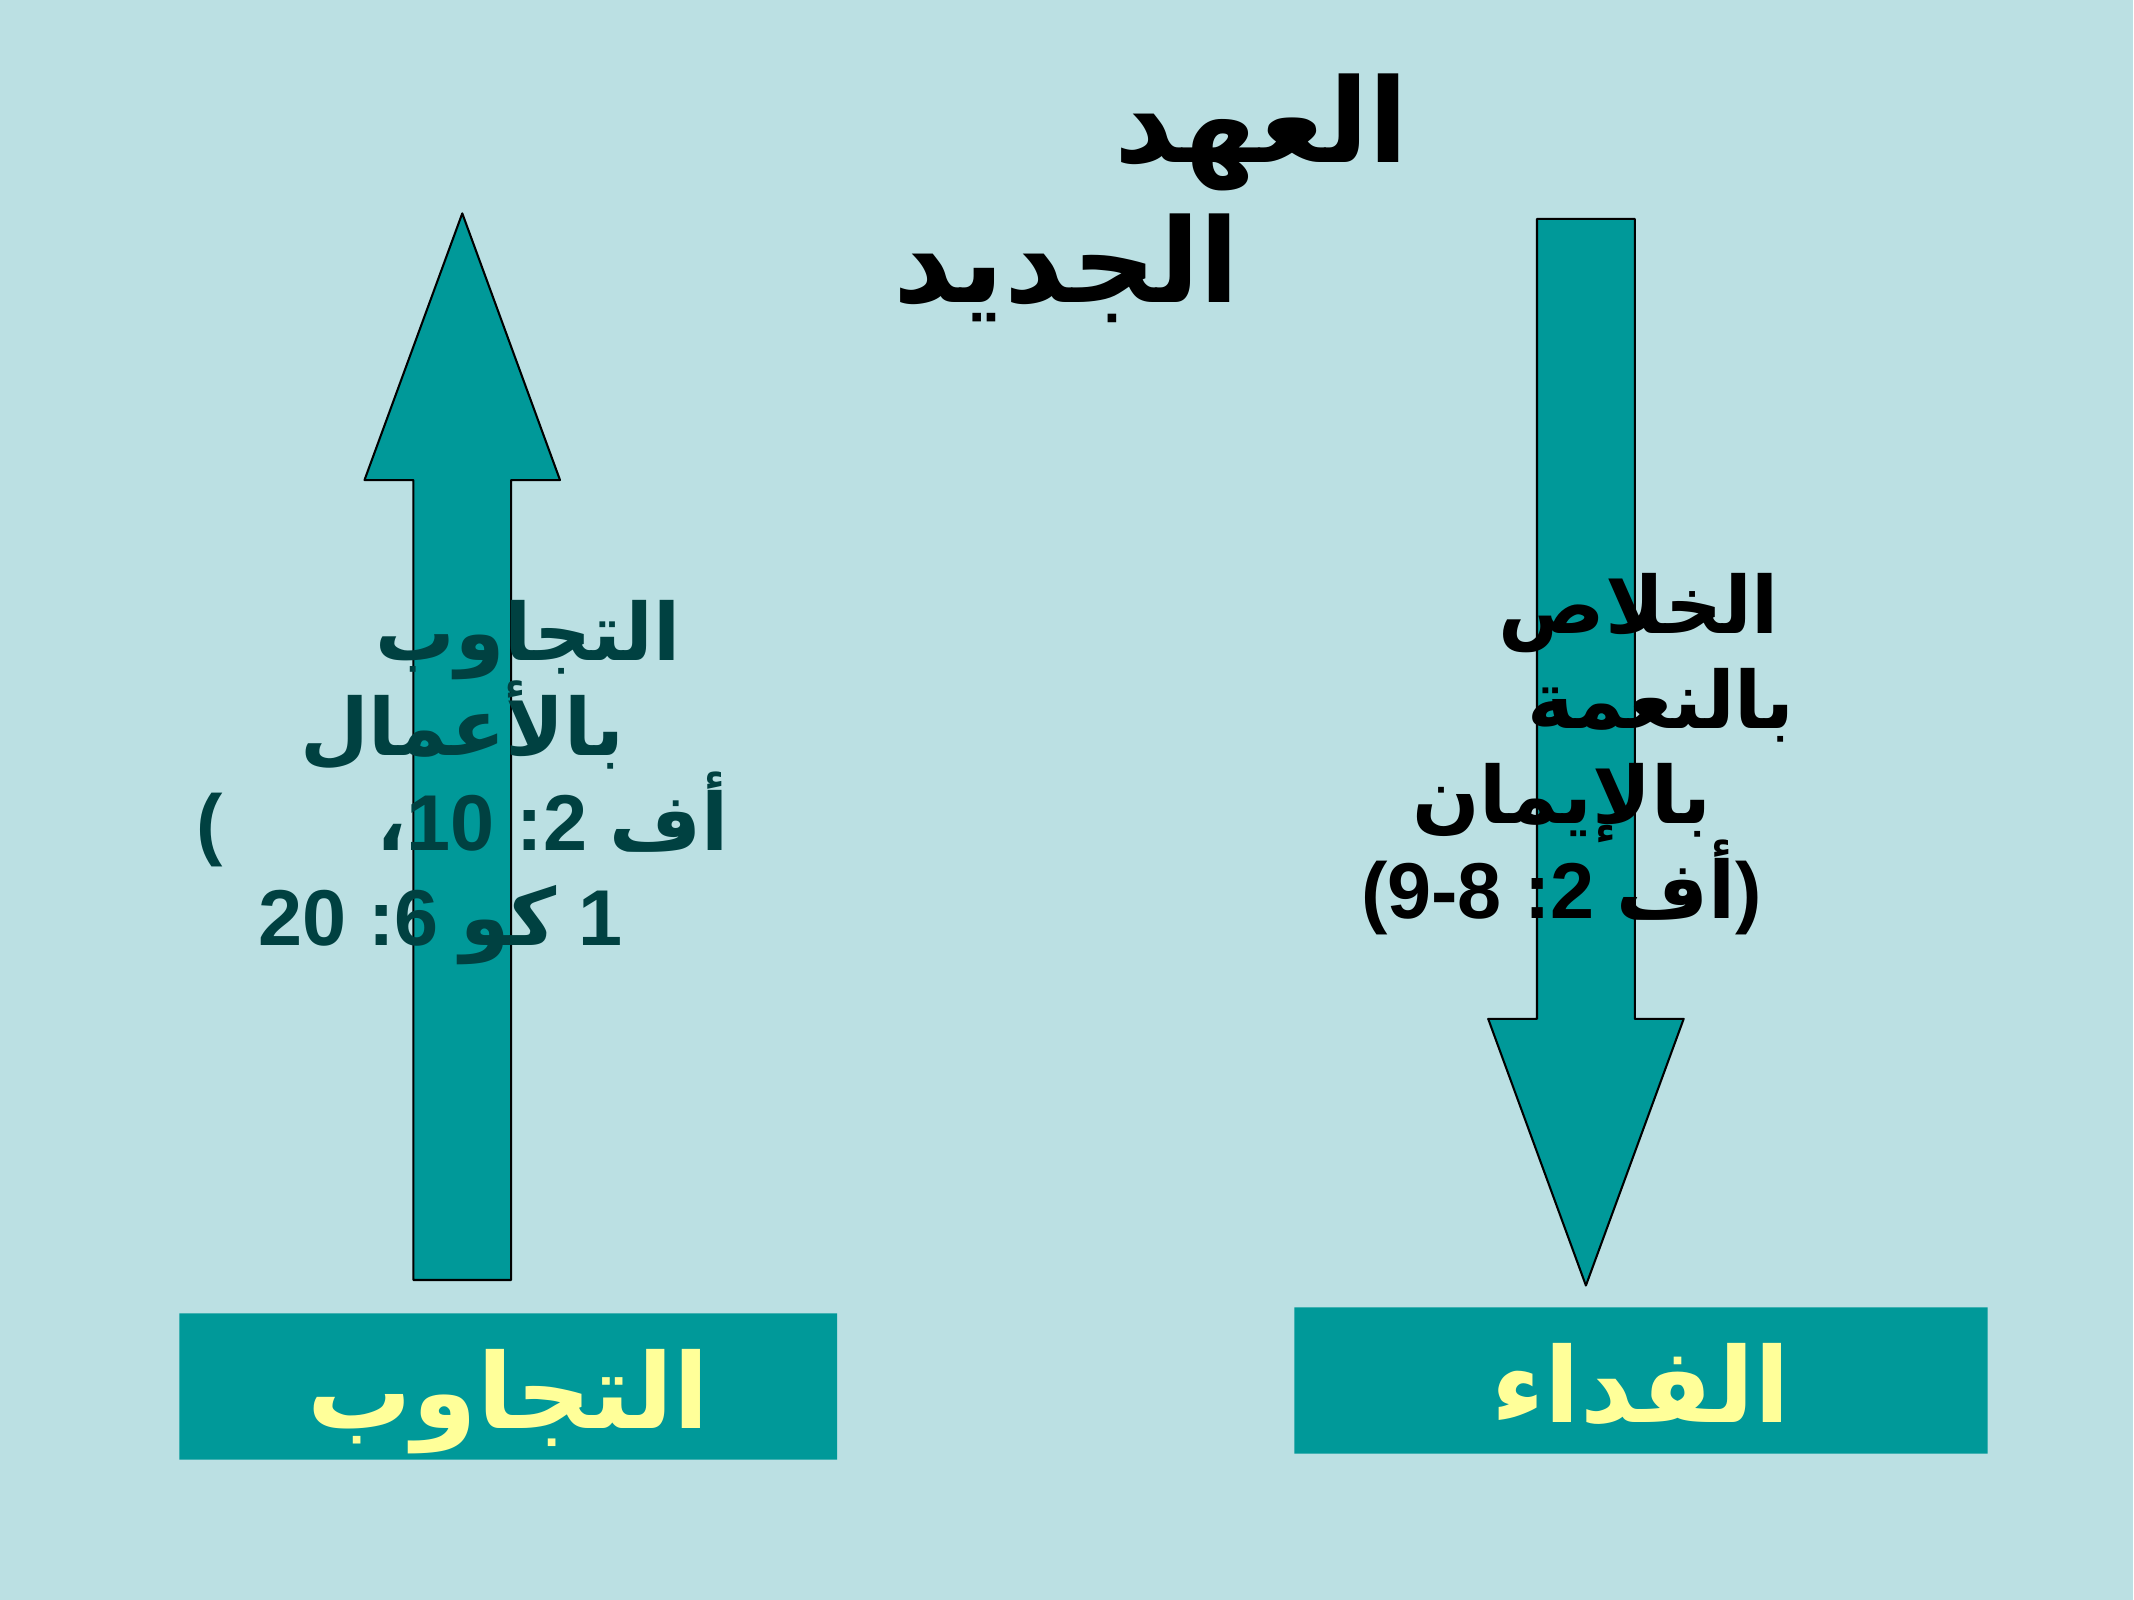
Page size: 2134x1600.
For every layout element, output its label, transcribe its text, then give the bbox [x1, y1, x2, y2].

text_box [1537, 218, 1635, 543]
text_box [364, 213, 561, 570]
text_box [413, 973, 512, 1281]
text_box الخلاص بالنعمة بالإيمان (أف 2: 8-9) [1278, 543, 1845, 946]
text_box التجاوب [179, 1313, 838, 1460]
text_box العهد الجديد [650, 35, 1483, 337]
text_box الفداء [1294, 1307, 1988, 1454]
text_box [1488, 946, 1684, 1286]
text_box التجاوب بالأعمال (أف 2: 10، 1 كو 6: 20 [179, 570, 745, 973]
